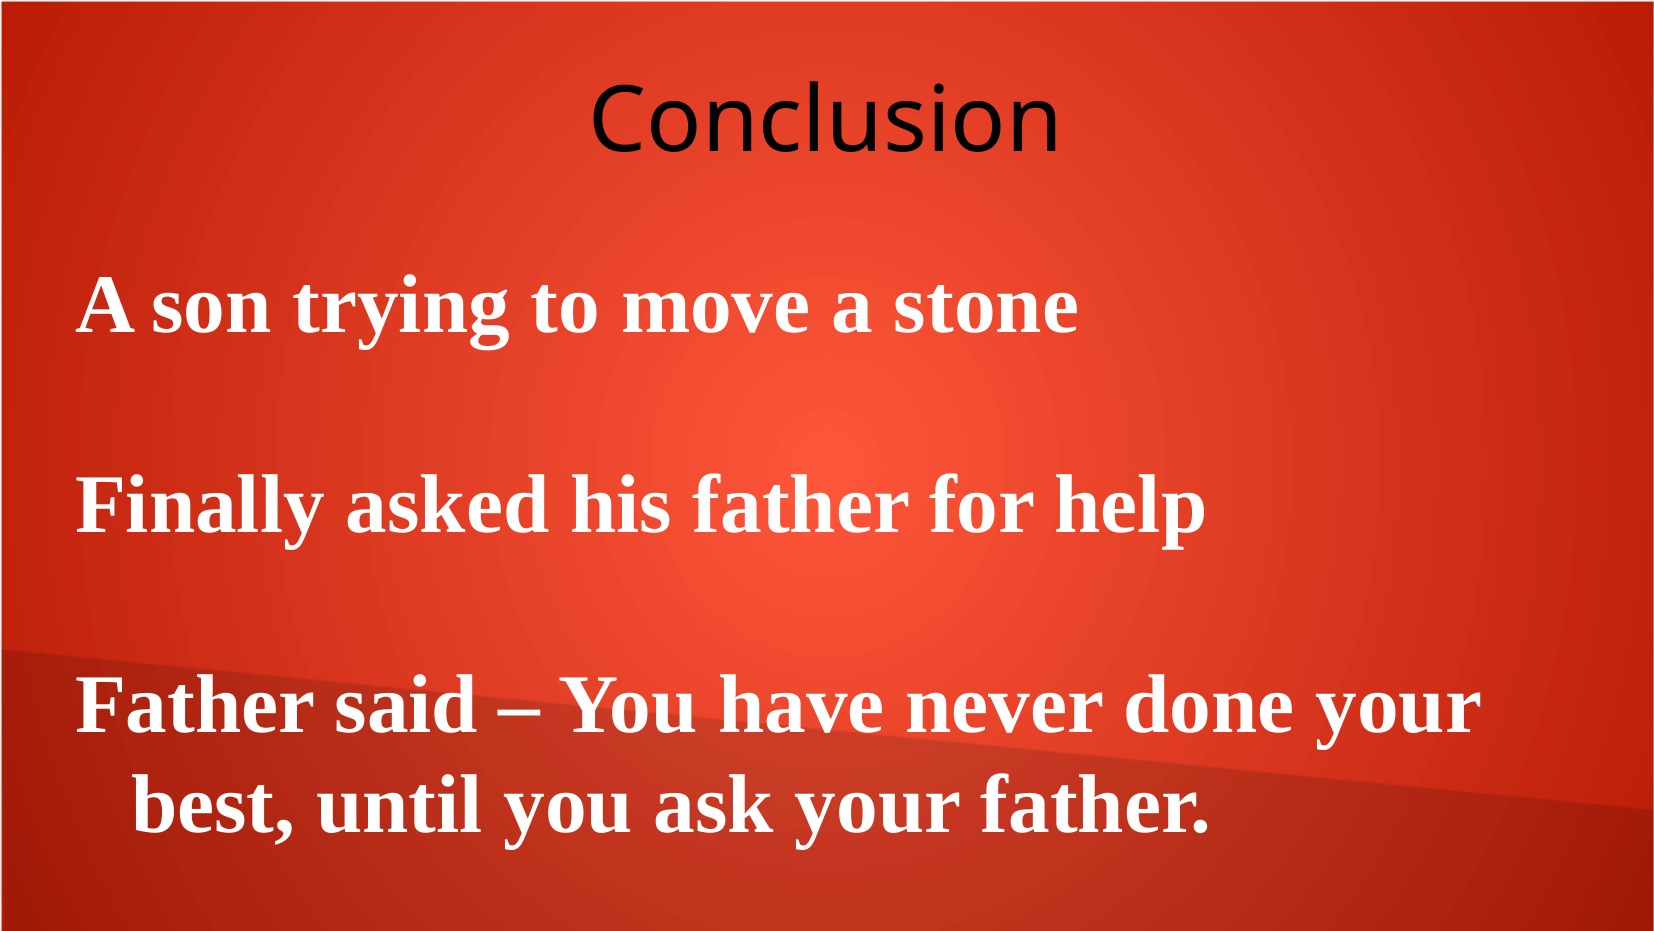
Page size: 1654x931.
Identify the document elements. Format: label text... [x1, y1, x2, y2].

text_box A son trying to move a stone Finally asked his father for help Father said – You have never done your best, until you ask your father. [75, 246, 1563, 852]
text_box Conclusion [82, 36, 1570, 192]
picture [0, 0, 1654, 931]
